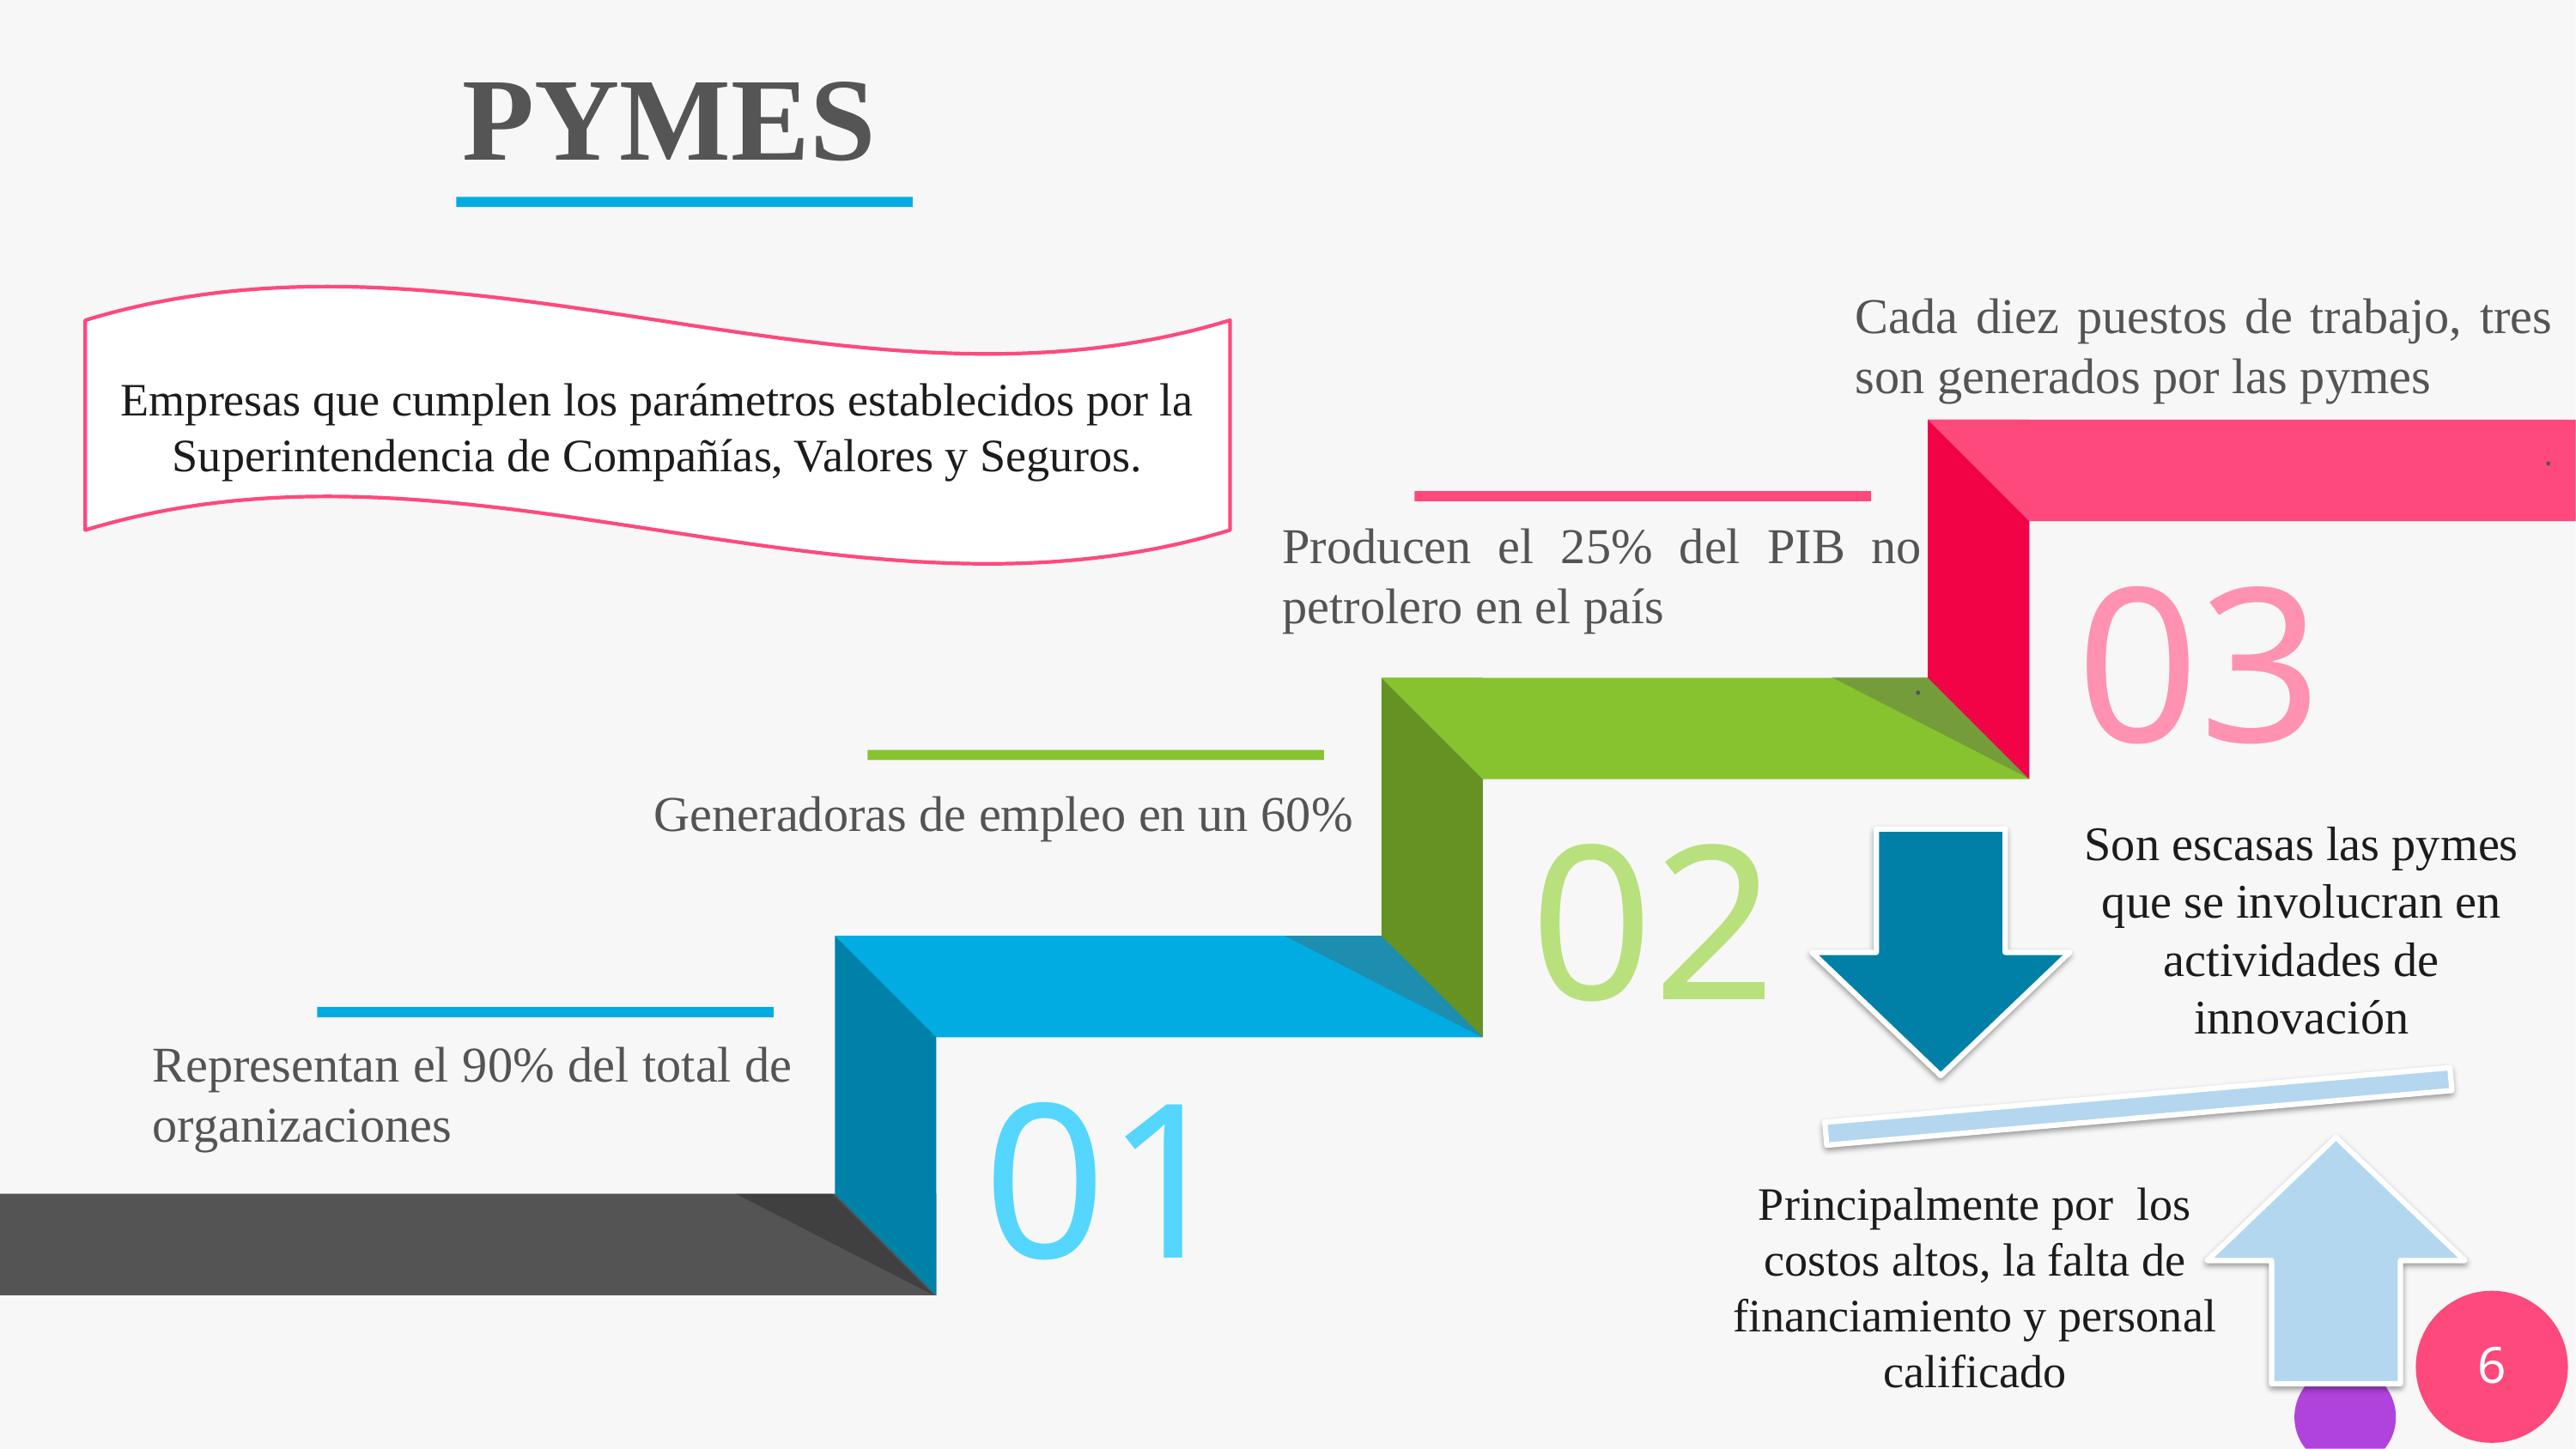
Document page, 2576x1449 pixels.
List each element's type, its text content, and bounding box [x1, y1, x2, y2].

title PYMES [440, 27, 2576, 198]
list Generadoras de empleo en un 60% [631, 757, 1419, 930]
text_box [1708, 797, 2568, 1416]
text_box Empresas que cumplen los parámetros establecidos por la Superintendencia de Compañías, Valores y Seguros. [83, 284, 1232, 566]
list Representan el 90% del total de organizaciones [129, 1020, 817, 1193]
list Cada diez puestos de trabajo, tres son generados por las pymes . [1832, 272, 2576, 445]
list Producen el 25% del PIB no petrolero en el país . [1259, 501, 1946, 675]
